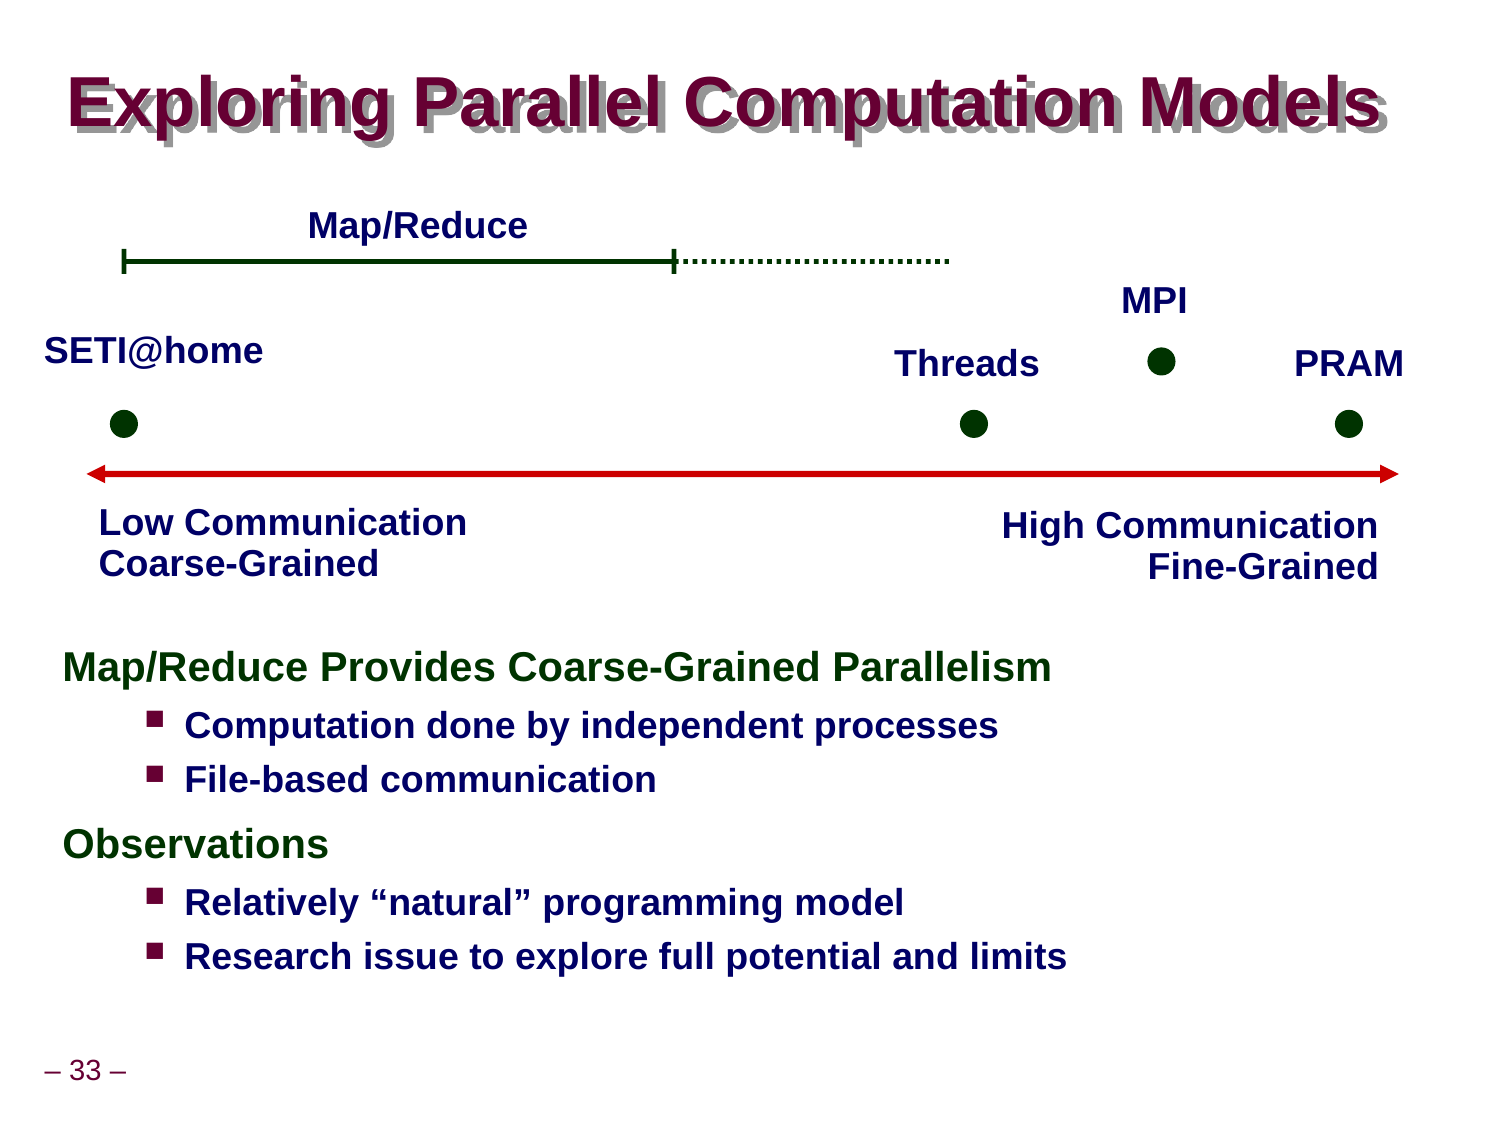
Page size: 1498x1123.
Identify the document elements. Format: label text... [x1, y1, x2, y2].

text_box [86, 467, 1399, 481]
text_box MPI [1113, 273, 1196, 330]
text_box SETI@home [36, 323, 272, 380]
text_box [1148, 348, 1174, 374]
text_box Map/Reduce [299, 198, 536, 255]
text_box [111, 411, 137, 437]
text_box PRAM [1286, 336, 1412, 392]
text_box High Communication Fine-Grained [994, 498, 1387, 595]
text_box Threads [886, 336, 1048, 392]
text_box [961, 411, 987, 437]
list Map/Reduce Provides Coarse-Grained Parallelism Computation done by independent processes File-based communication Observations Relatively “natural” programming model Research issue to explore full potential and limits [47, 636, 1409, 1100]
title Exploring Parallel Computation Models [66, 40, 1495, 169]
text_box [1336, 411, 1362, 437]
text_box Low Communication Coarse-Grained [91, 496, 476, 592]
